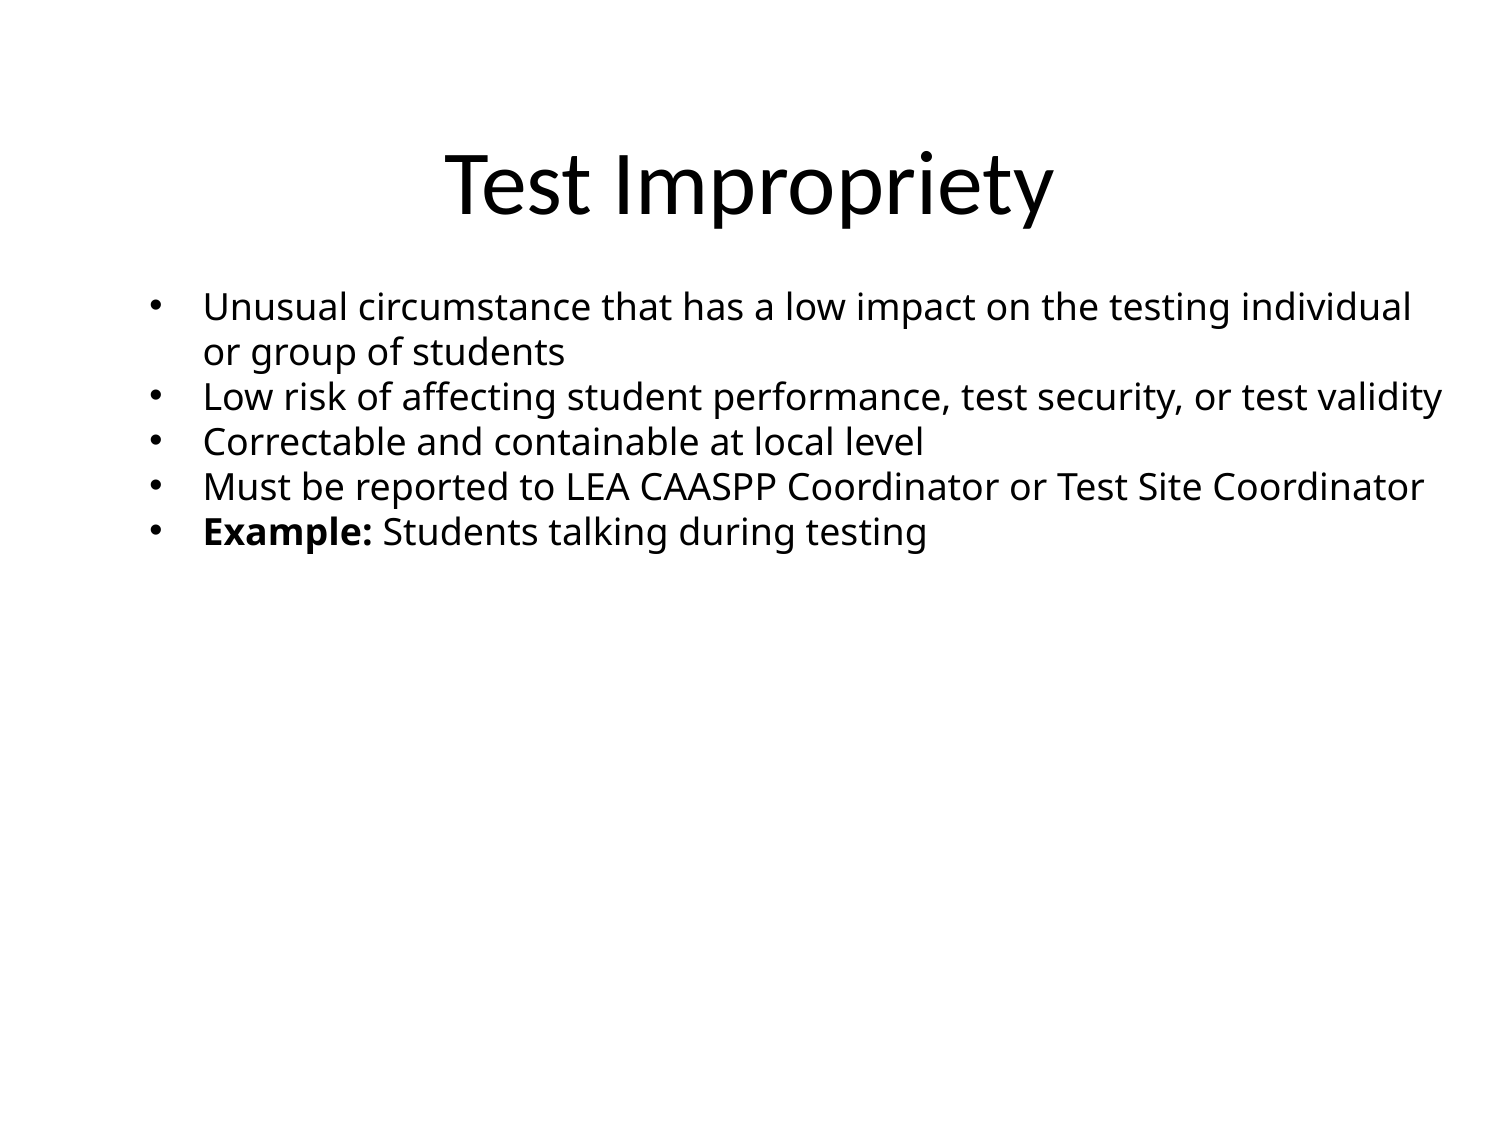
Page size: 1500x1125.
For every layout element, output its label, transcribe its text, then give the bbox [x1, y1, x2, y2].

title Test Impropriety [0, 125, 1500, 230]
list Unusual circumstance that has a low impact on the testing individual or group of students Low risk of affecting student performance, test security, or test validity Correctable and containable at local level Must be reported to LEA CAASPP Coordinator or Test Site Coordinator Example: Students talking during testing [112, 275, 1463, 988]
